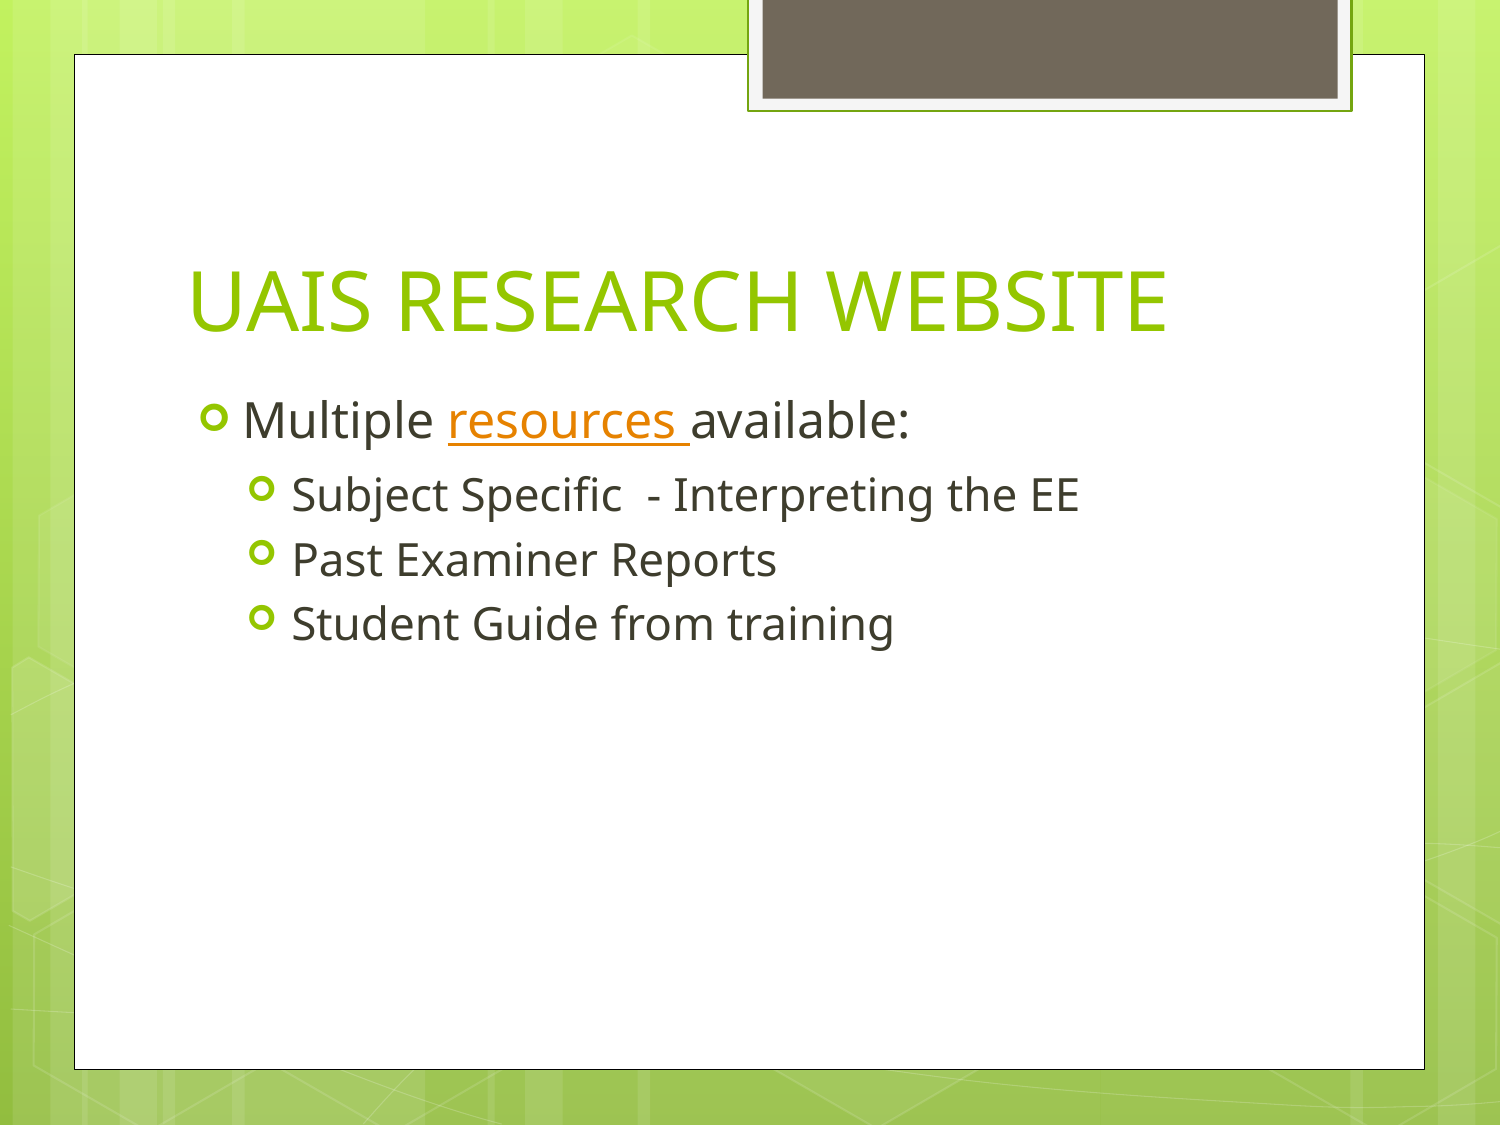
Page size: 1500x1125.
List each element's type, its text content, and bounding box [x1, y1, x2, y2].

title UAIS RESEARCH WEBSITE [171, 168, 1324, 357]
list Multiple resources available: Subject Specific - Interpreting the EE Past Examiner Reports Student Guide from training [171, 381, 1283, 957]
